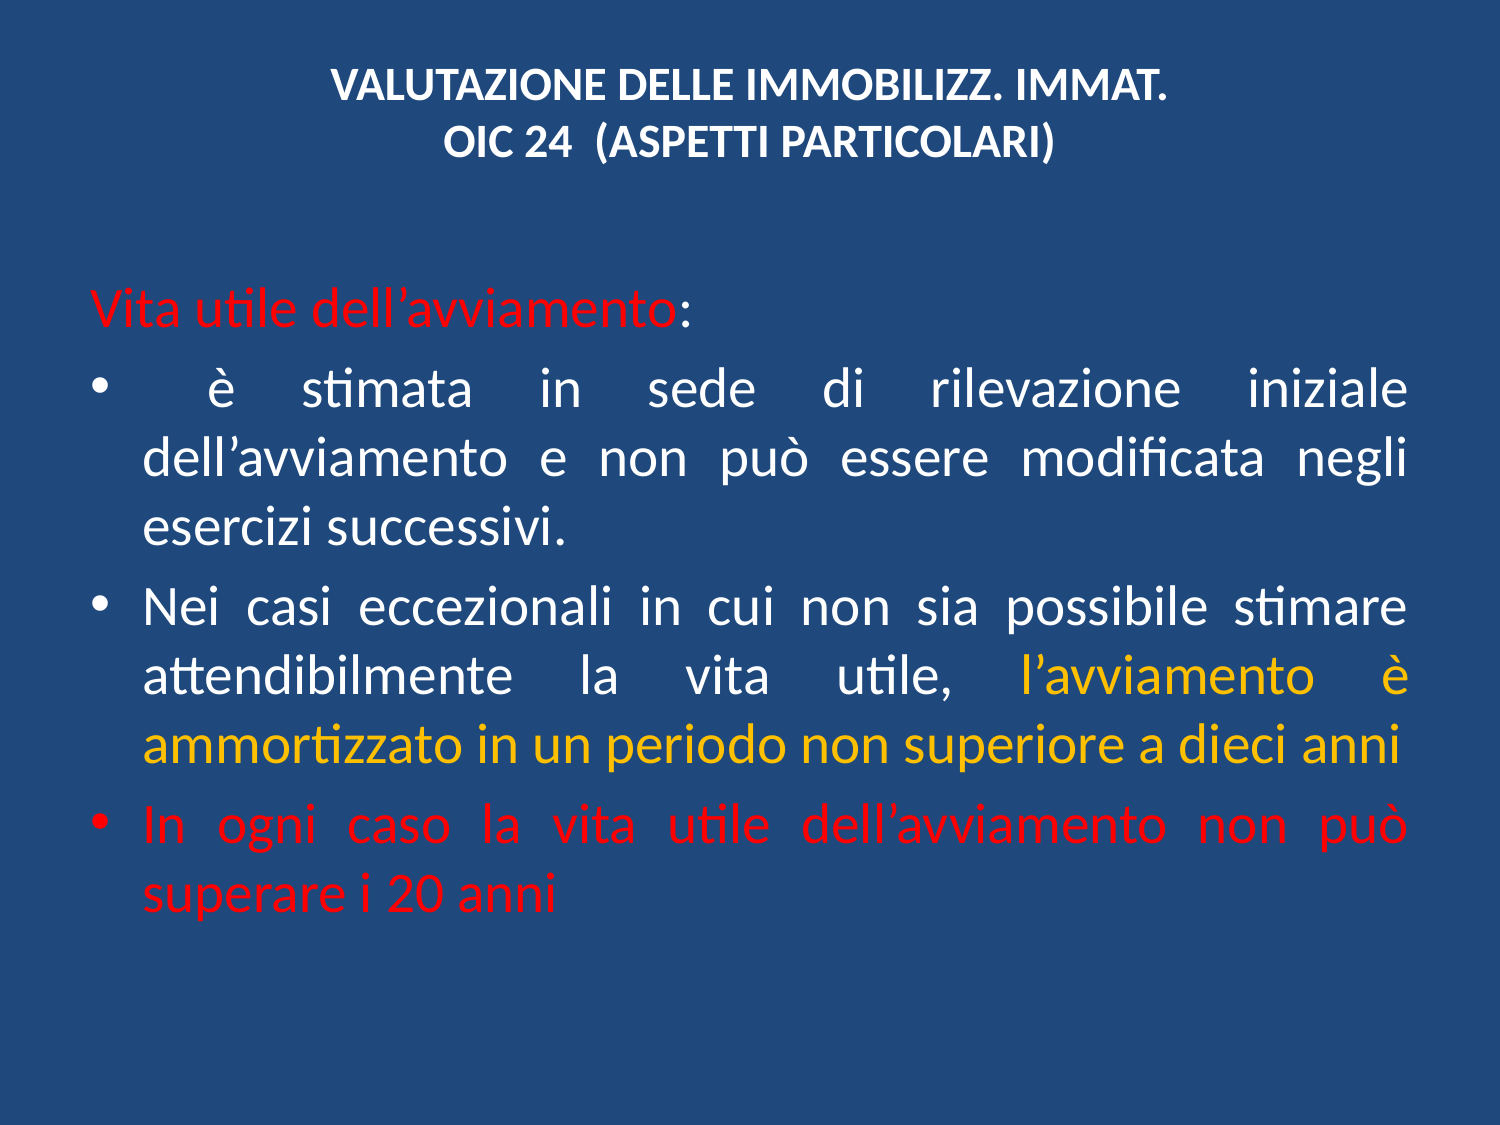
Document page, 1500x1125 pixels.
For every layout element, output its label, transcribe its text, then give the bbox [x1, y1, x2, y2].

list Vita utile dell’avviamento: è stimata in sede di rilevazione iniziale dell’avviamento e non può essere modificata negli esercizi successivi. Nei casi eccezionali in cui non sia possibile stimare attendibilmente la vita utile, l’avviamento è ammortizzato in un periodo non superiore a dieci anni In ogni caso la vita utile dell’avviamento non può superare i 20 anni [75, 262, 1425, 1005]
title VALUTAZIONE DELLE IMMOBILIZZ. IMMAT. OIC 24 (ASPETTI PARTICOLARI) [75, 45, 1425, 233]
